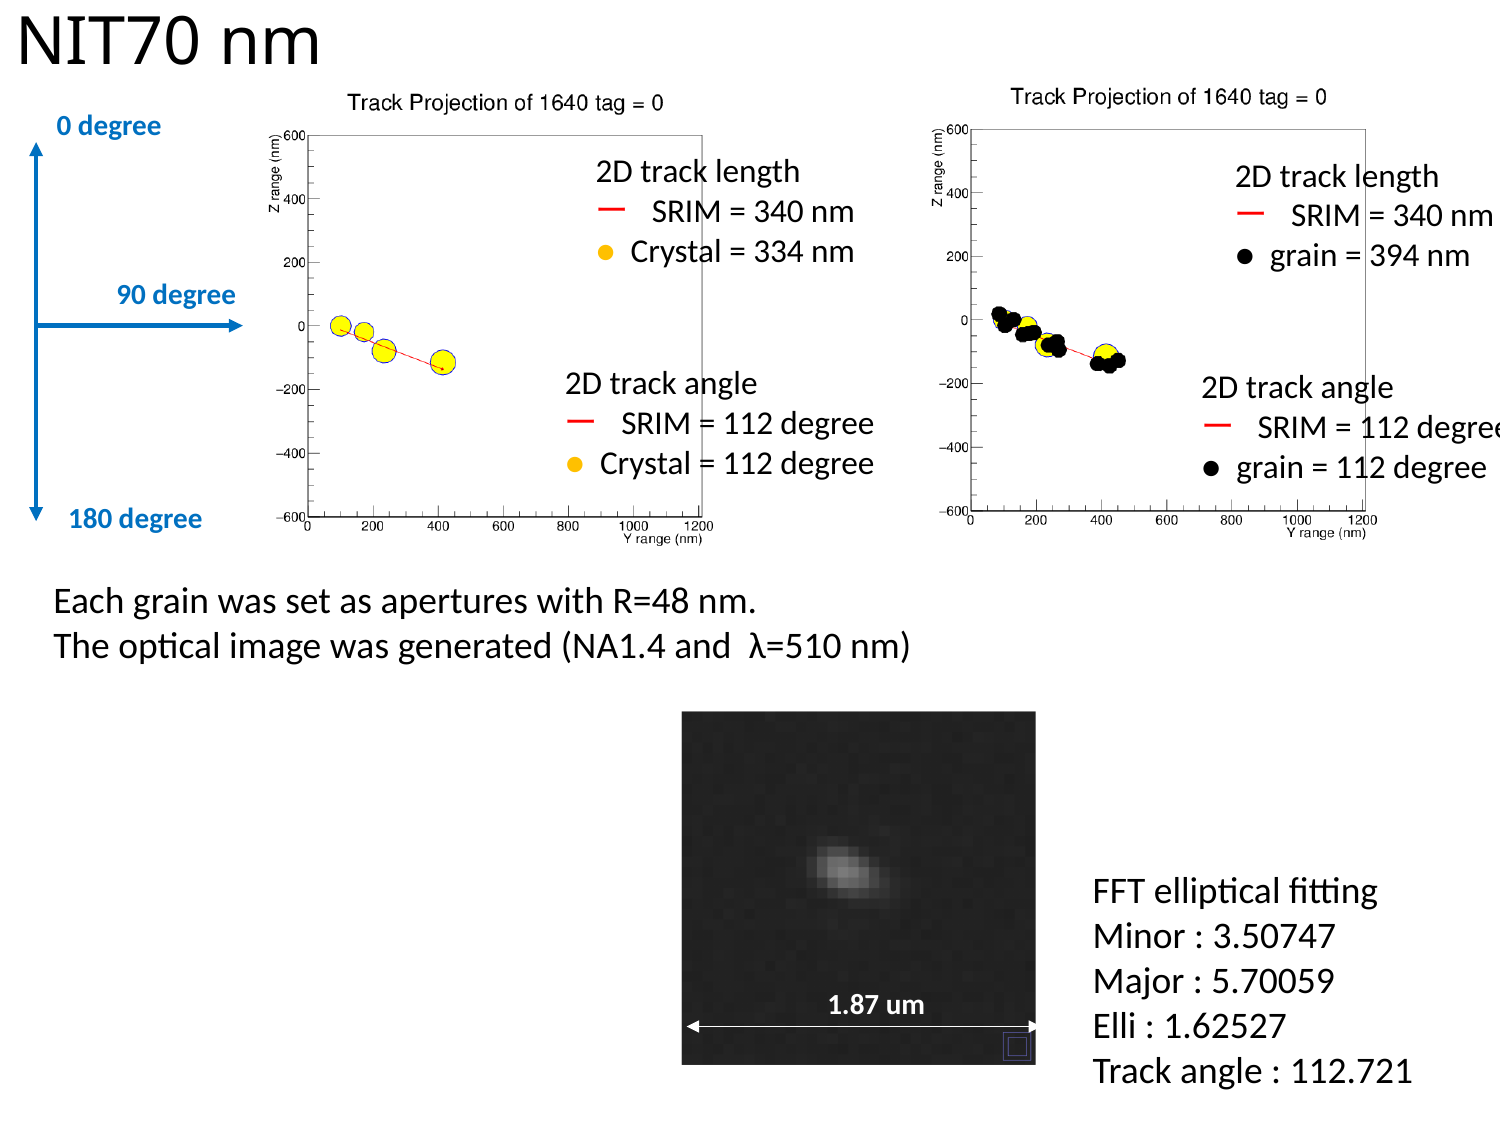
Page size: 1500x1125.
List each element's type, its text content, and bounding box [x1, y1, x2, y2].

picture [681, 710, 1036, 1065]
text_box 90 degree [101, 267, 235, 318]
picture [235, 75, 1500, 582]
title NIT70 nm [0, 0, 1294, 90]
text_box Each grain was set as apertures with R=48 nm. The optical image was generated (NA1.4 and λ=510 nm) [38, 568, 927, 674]
text_box 0 degree [41, 98, 177, 149]
text_box FFT elliptical fitting Minor : 3.50747 Major : 5.70059 Elli : 1.62527 Track angle : 112.721 [1077, 858, 1429, 1099]
text_box 180 degree [53, 491, 218, 542]
